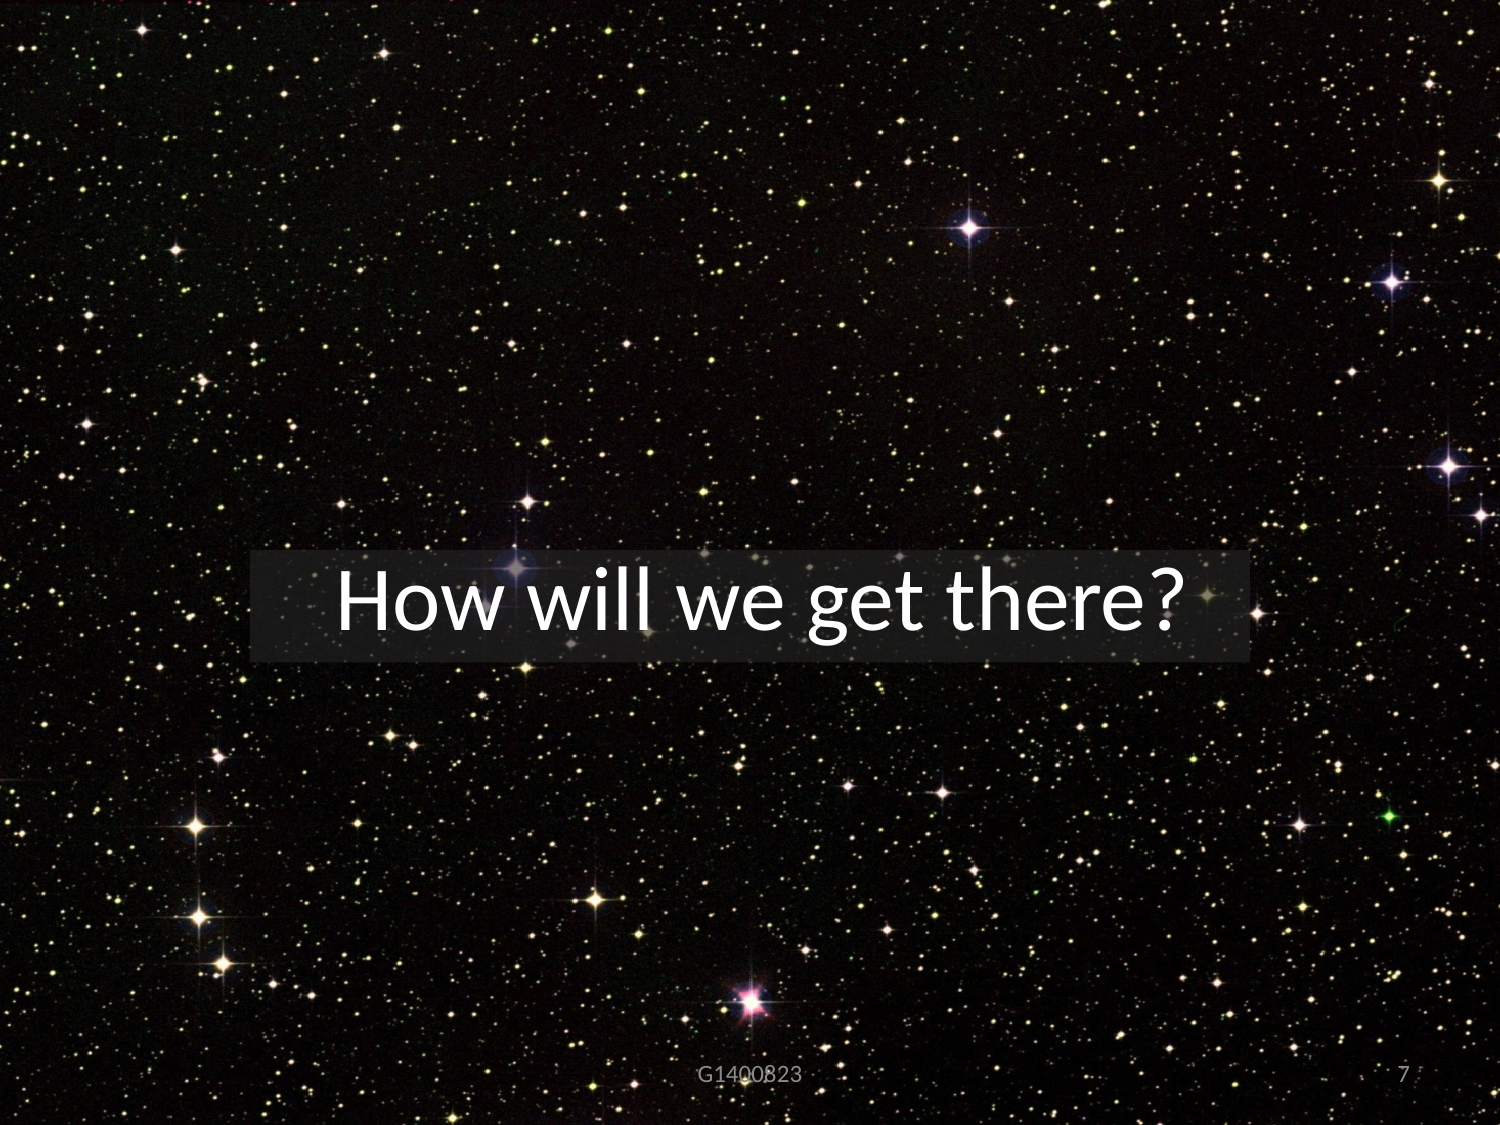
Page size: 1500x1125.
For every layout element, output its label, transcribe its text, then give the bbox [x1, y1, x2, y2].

footer G1400823 [512, 1042, 988, 1103]
title How will we get there? [50, 500, 1475, 688]
slide_number 7 [1074, 1042, 1425, 1103]
picture [0, 0, 1500, 1125]
